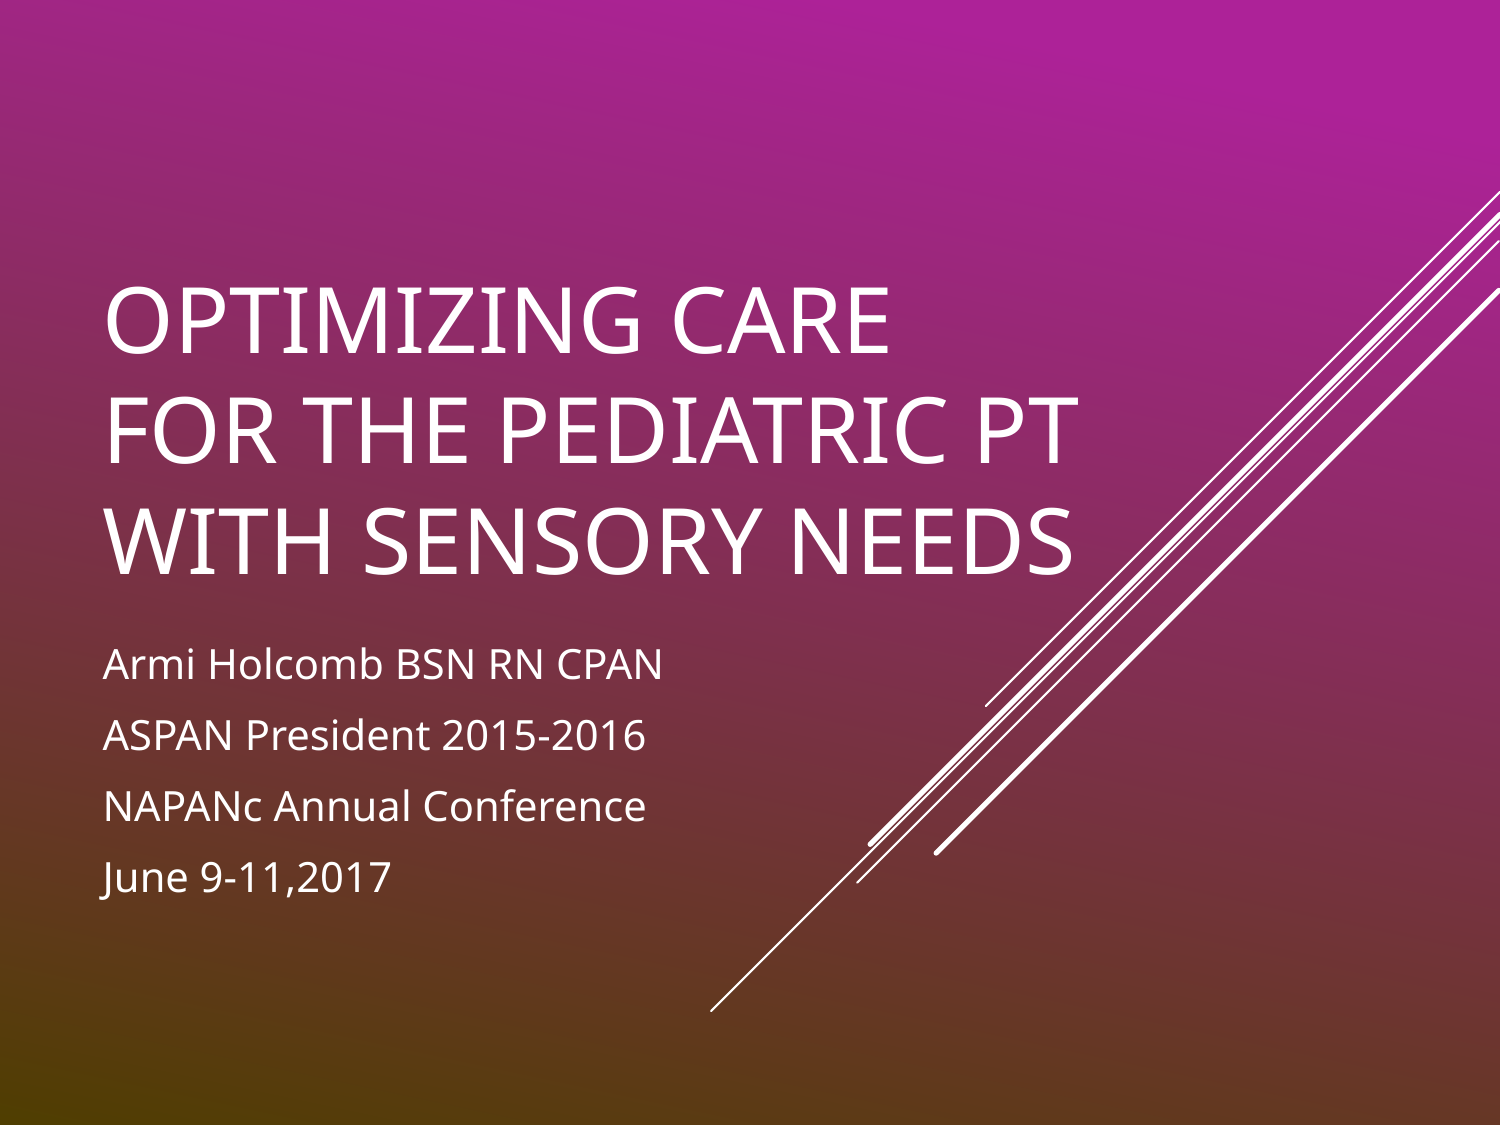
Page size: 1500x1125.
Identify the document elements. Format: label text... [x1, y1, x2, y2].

title Optimizing Care for the Pediatric pt with Sensory needs [87, 87, 1098, 600]
subtitle Armi Holcomb BSN RN CPAN ASPAN President 2015-2016 NAPANc Annual Conference June 9-11,2017 [87, 630, 901, 945]
